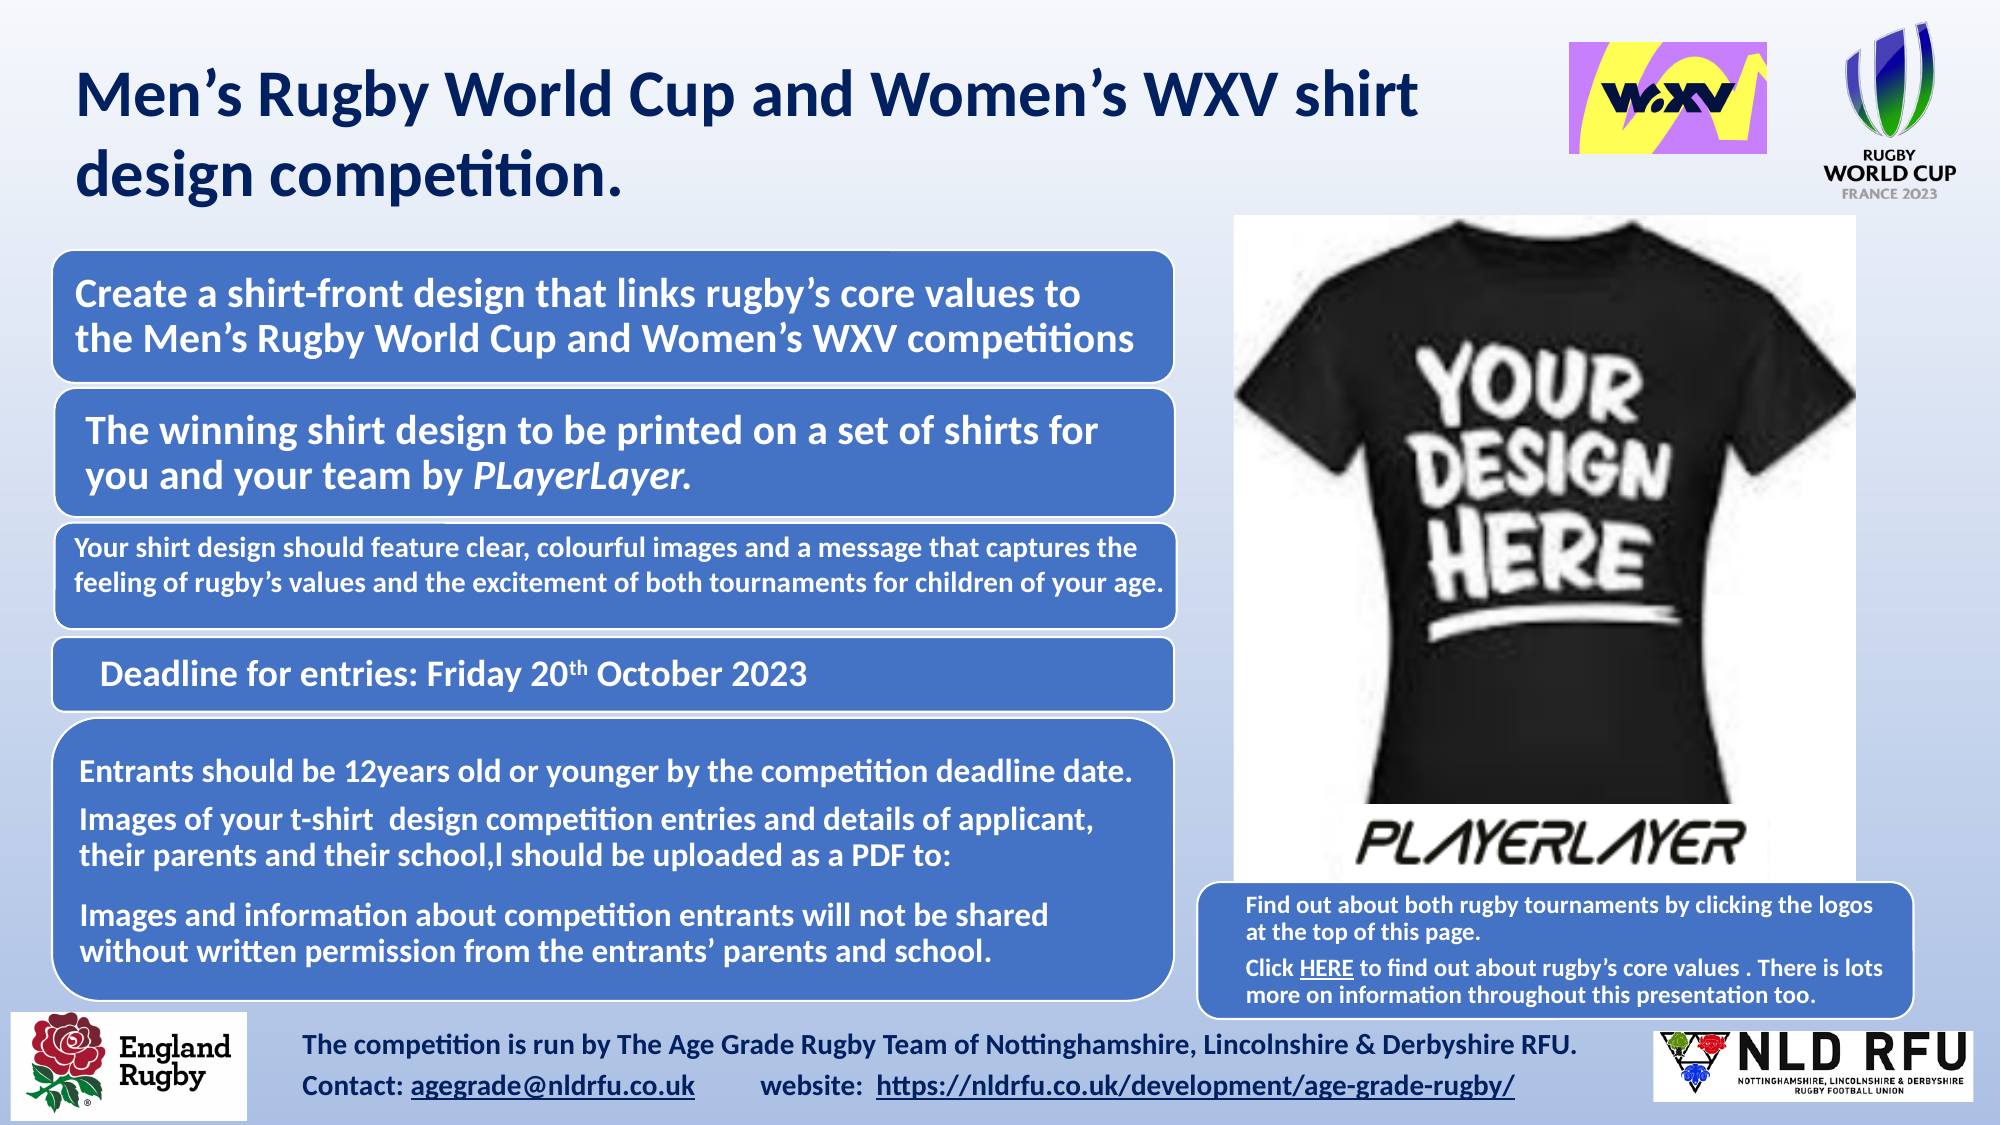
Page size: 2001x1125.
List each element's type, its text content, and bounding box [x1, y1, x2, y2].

text_box Your shirt design should feature clear, colourful images and a message that captures the feeling of rugby’s values and the excitement of both tournaments for children of your age. [59, 520, 1196, 606]
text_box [1197, 882, 1914, 1019]
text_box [54, 387, 1175, 518]
text_box Men’s Rugby World Cup and Women’s WXV shirt design competition. [60, 42, 1505, 218]
picture [1653, 1031, 1974, 1102]
picture [1569, 42, 1767, 154]
picture [1233, 215, 1856, 883]
text_box Create a shirt-front design that links rugby’s core values to the Men’s Rugby World Cup and Women’s WXV competitions [59, 271, 1160, 361]
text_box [51, 637, 1175, 712]
text_box [50, 248, 1176, 384]
picture [10, 1011, 247, 1121]
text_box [51, 717, 1175, 1001]
text_box [53, 527, 1178, 631]
picture [1823, 21, 1956, 199]
text_box The competition is run by The Age Grade Rugby Team of Nottinghamshire, Lincolnshire & Derbyshire RFU. Contact: agegrade@nldrfu.co.uk website: https://nldrfu.co.uk/development/age-grade-rugby/ [277, 1012, 1635, 1125]
